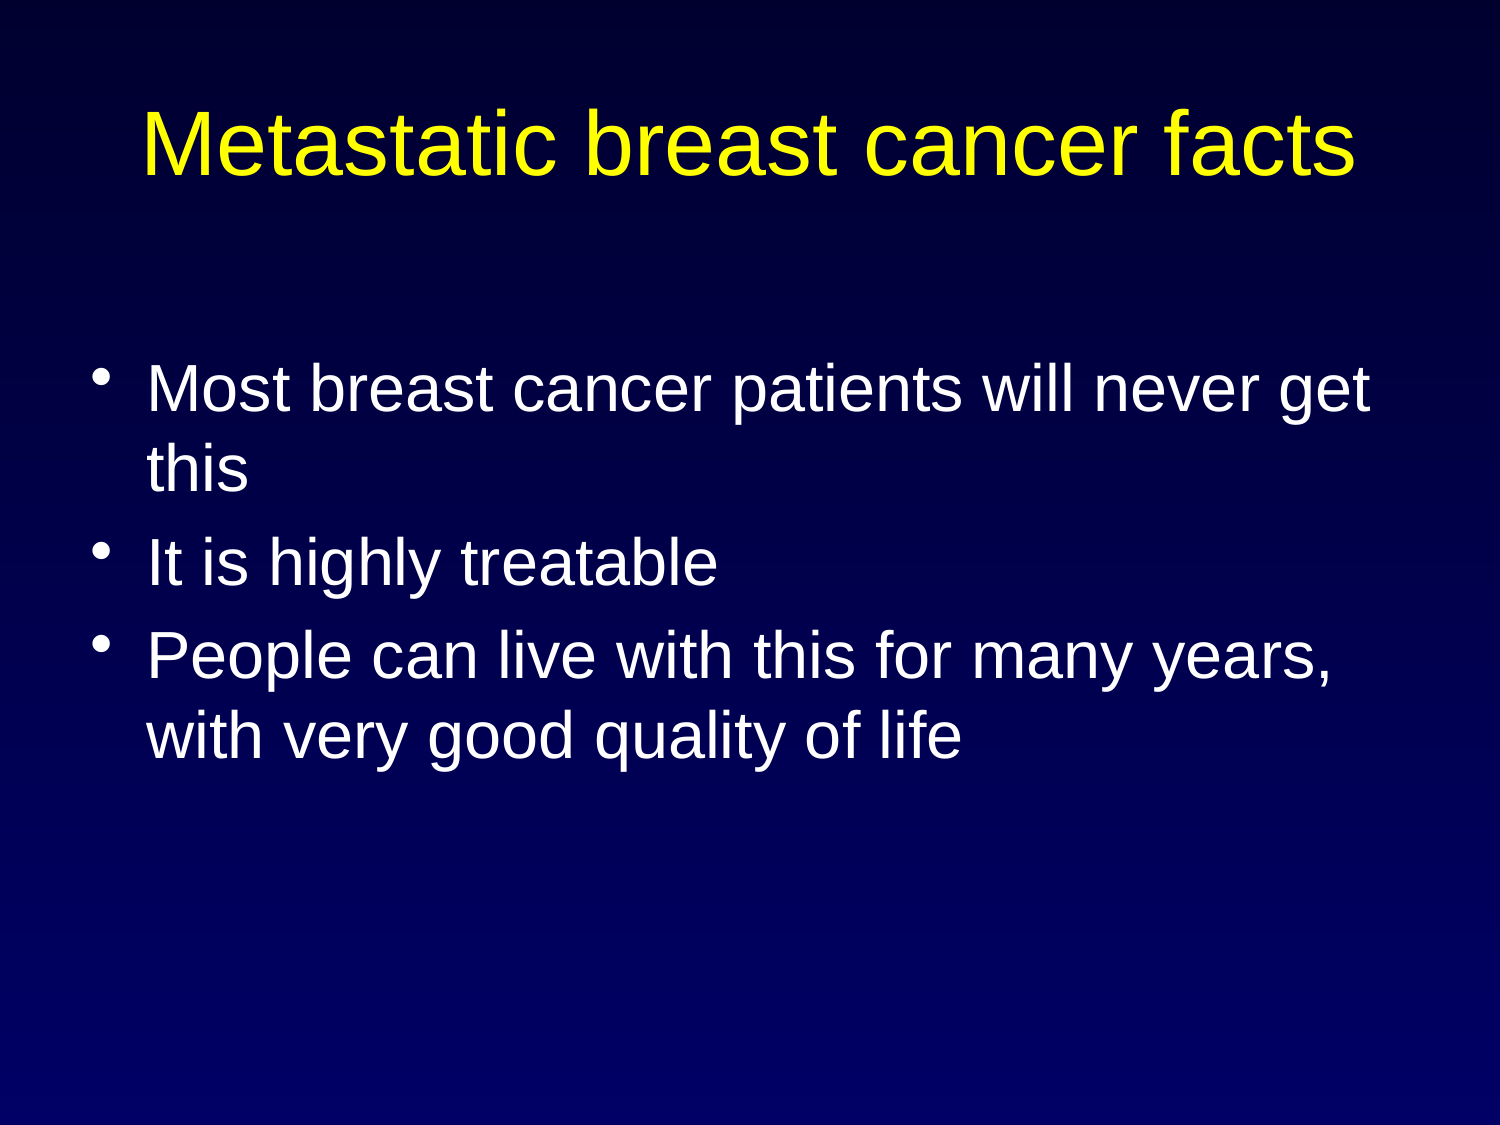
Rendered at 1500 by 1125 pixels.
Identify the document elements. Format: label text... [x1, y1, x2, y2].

list Most breast cancer patients will never get this It is highly treatable People can live with this for many years, with very good quality of life [75, 337, 1425, 1080]
title Metastatic breast cancer facts [75, 45, 1425, 233]
